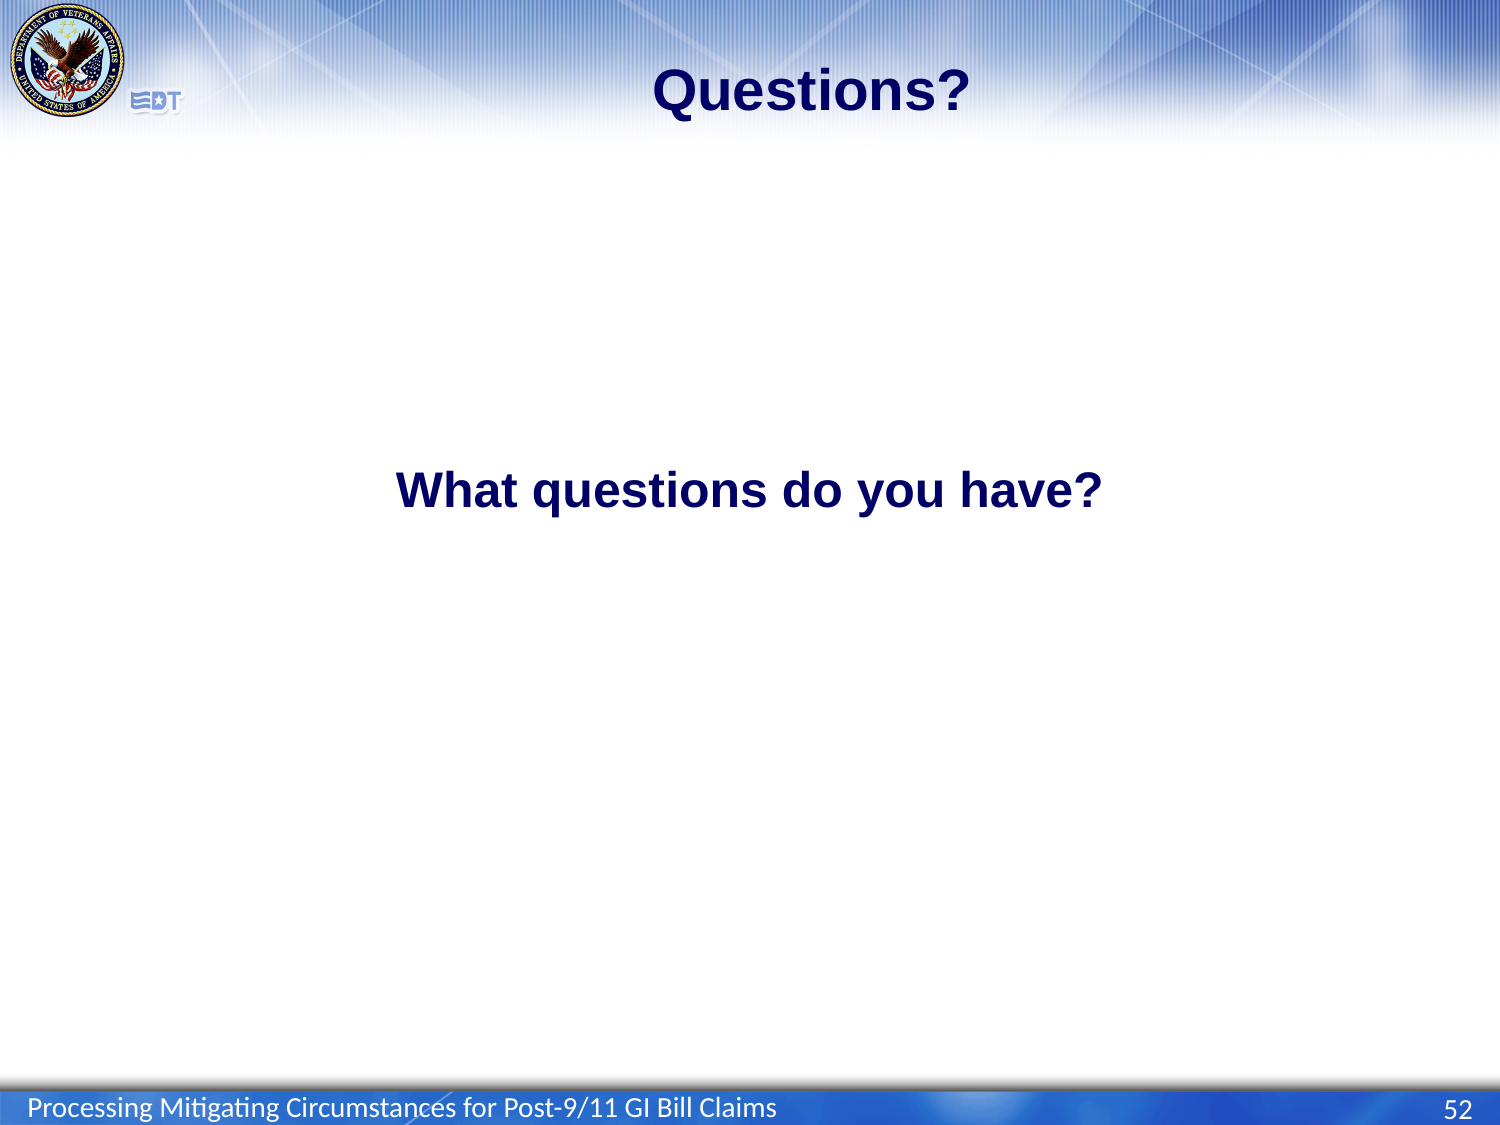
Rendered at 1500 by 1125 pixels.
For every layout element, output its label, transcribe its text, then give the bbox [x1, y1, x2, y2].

slide_number 52 [1137, 1083, 1488, 1125]
footer Processing Mitigating Circumstances for Post-9/11 GI Bill Claims [12, 1081, 975, 1125]
picture [0, 0, 1500, 399]
text_box What questions do you have? [0, 399, 1500, 575]
picture [0, 575, 1500, 1125]
title Questions? [125, 0, 1500, 175]
